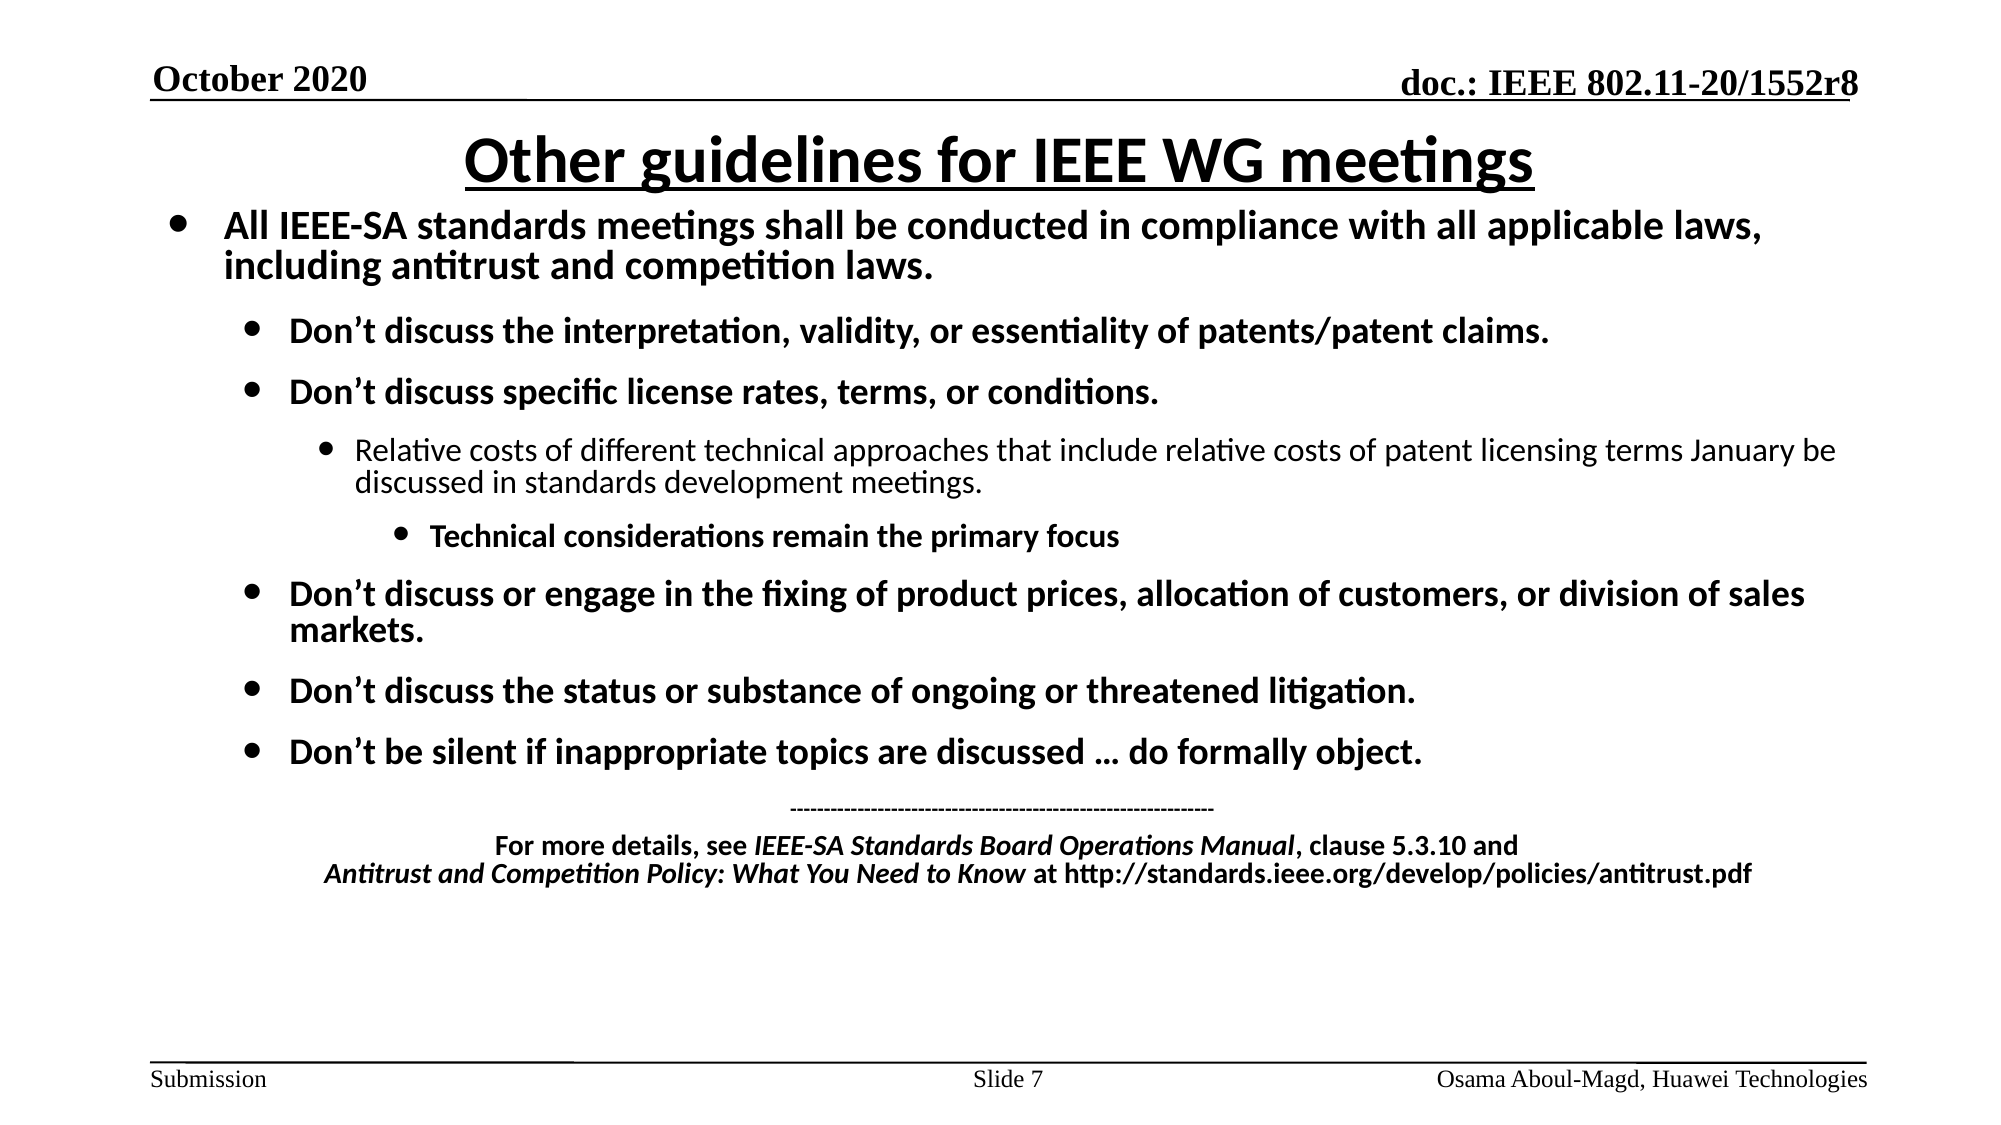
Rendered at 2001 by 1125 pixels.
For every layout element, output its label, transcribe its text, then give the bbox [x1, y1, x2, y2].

footer Osama Aboul-Magd, Huawei Technologies [1171, 1061, 1869, 1093]
title Other guidelines for IEEE WG meetings [362, 112, 1638, 199]
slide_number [152, 54, 563, 100]
list All IEEE-SA standards meetings shall be conducted in compliance with all applicable laws, including antitrust and competition laws. Don’t discuss the interpretation, validity, or essentiality of patents/patent claims. Don’t discuss specific license rates, terms, or conditions. Relative costs of different technical approaches that include relative costs of patent licensing terms January be discussed in standards development meetings. Technical considerations remain the primary focus Don’t discuss or engage in the fixing of product prices, allocation of customers, or division of sales markets. Don’t discuss the status or substance of ongoing or threatened litigation. Don’t be silent if inappropriate topics are discussed … do formally object. --------------------------------------------------------------- For more details, see IEEE-SA Standards Board Operations Manual, clause 5.3.10 and Antitrust and Competition Policy: What You Need to Know at http://standards.ieee.org/develop/policies/antitrust.pdf [152, 199, 1869, 875]
slide_number Slide 7 [950, 1061, 1067, 1123]
